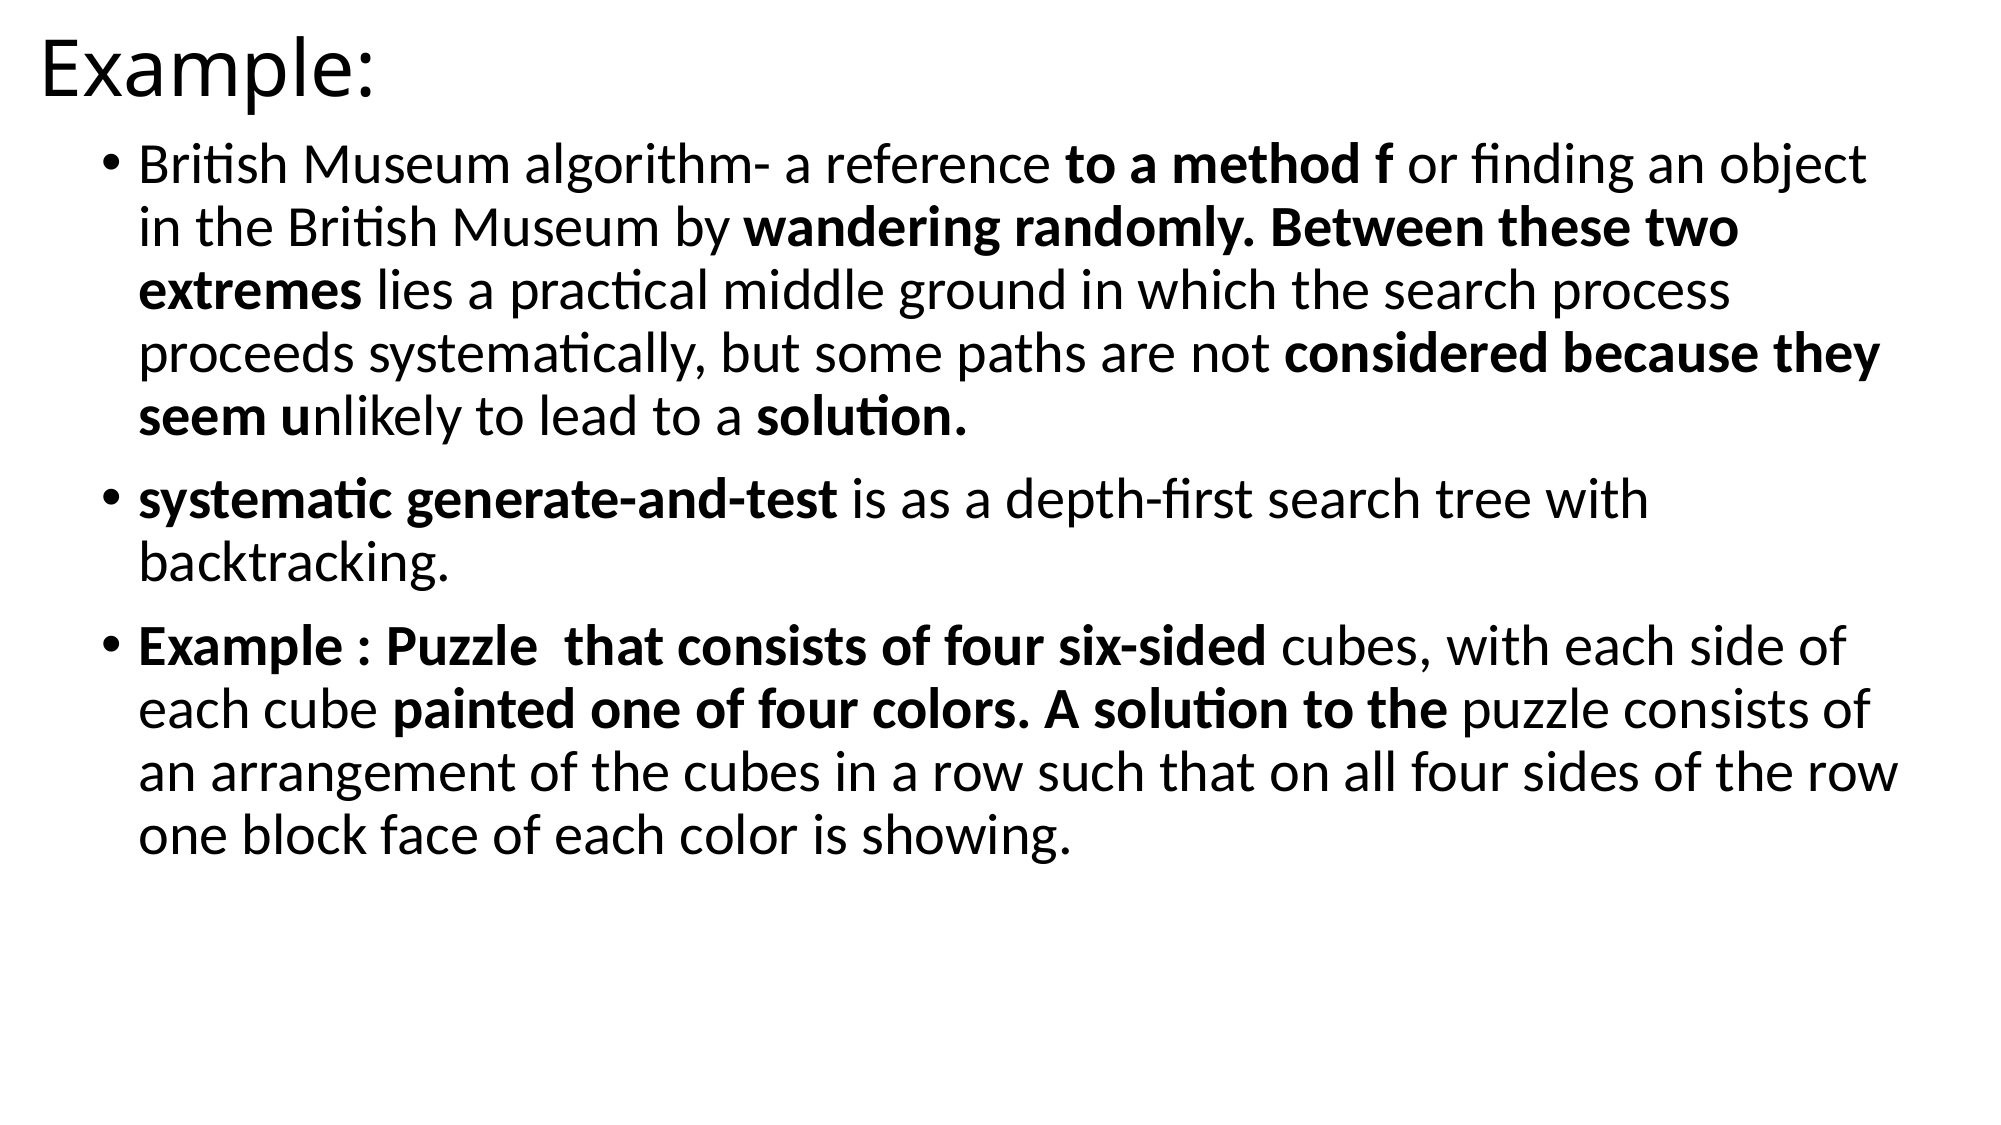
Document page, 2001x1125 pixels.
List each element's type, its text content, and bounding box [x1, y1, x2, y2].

list British Museum algorithm- a reference to a method f or finding an object in the British Museum by wandering randomly. Between these two extremes lies a practical middle ground in which the search process proceeds systematically, but some paths are not considered because they seem unlikely to lead to a solution. systematic generate-and-test is as a depth-first search tree with backtracking. Example : Puzzle that consists of four six-sided cubes, with each side of each cube painted one of four colors. A solution to the puzzle consists of an arrangement of the cubes in a row such that on all four sides of the row one block face of each color is showing. [85, 125, 1917, 1059]
title Example: [23, 17, 403, 126]
